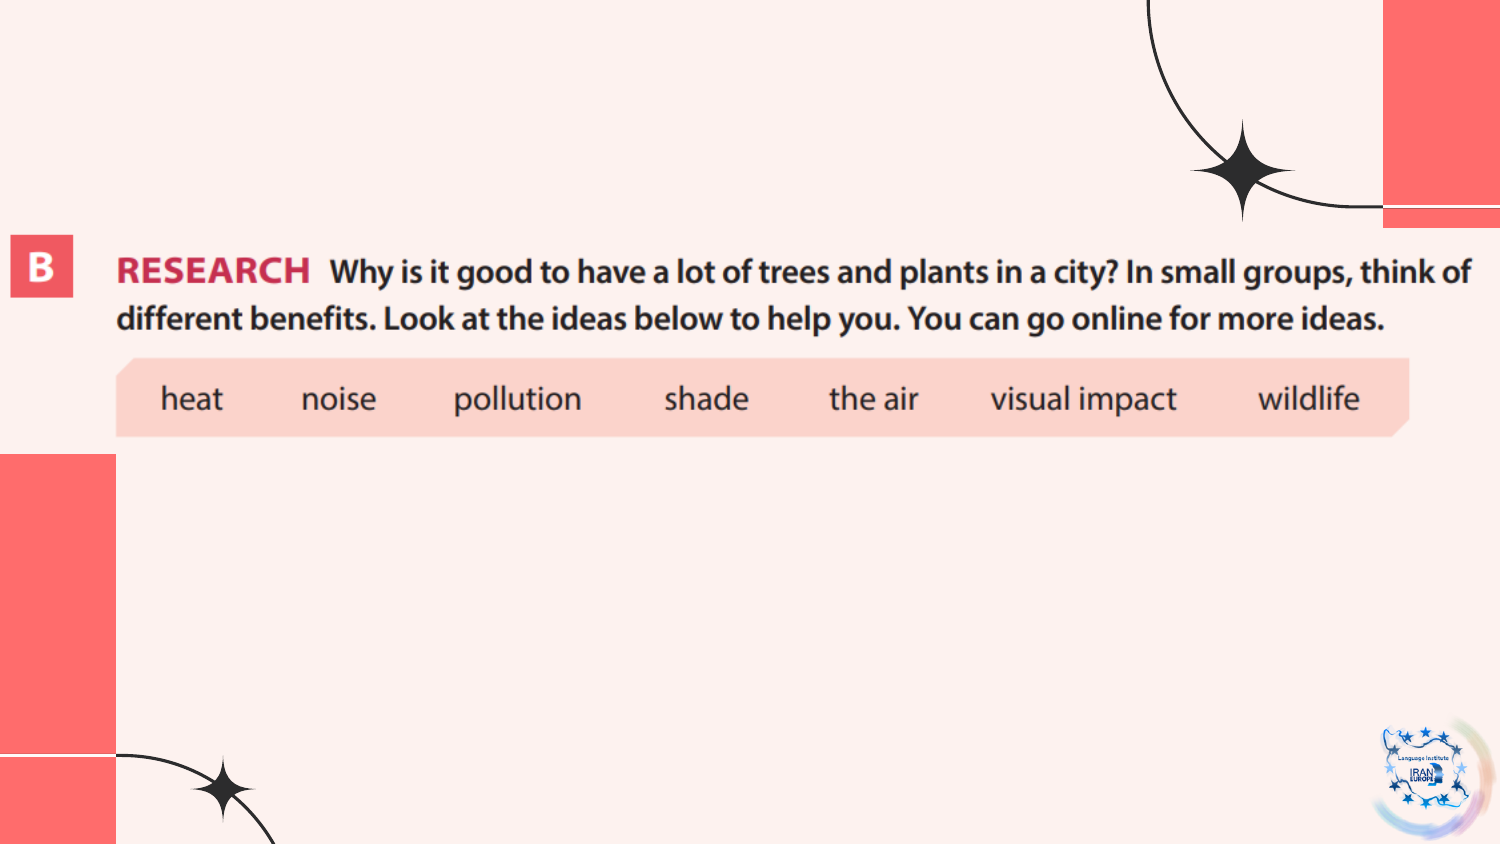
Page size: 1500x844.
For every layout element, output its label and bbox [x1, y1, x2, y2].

picture [1364, 711, 1500, 844]
picture [0, 227, 1500, 454]
text_box [1148, 0, 1500, 223]
